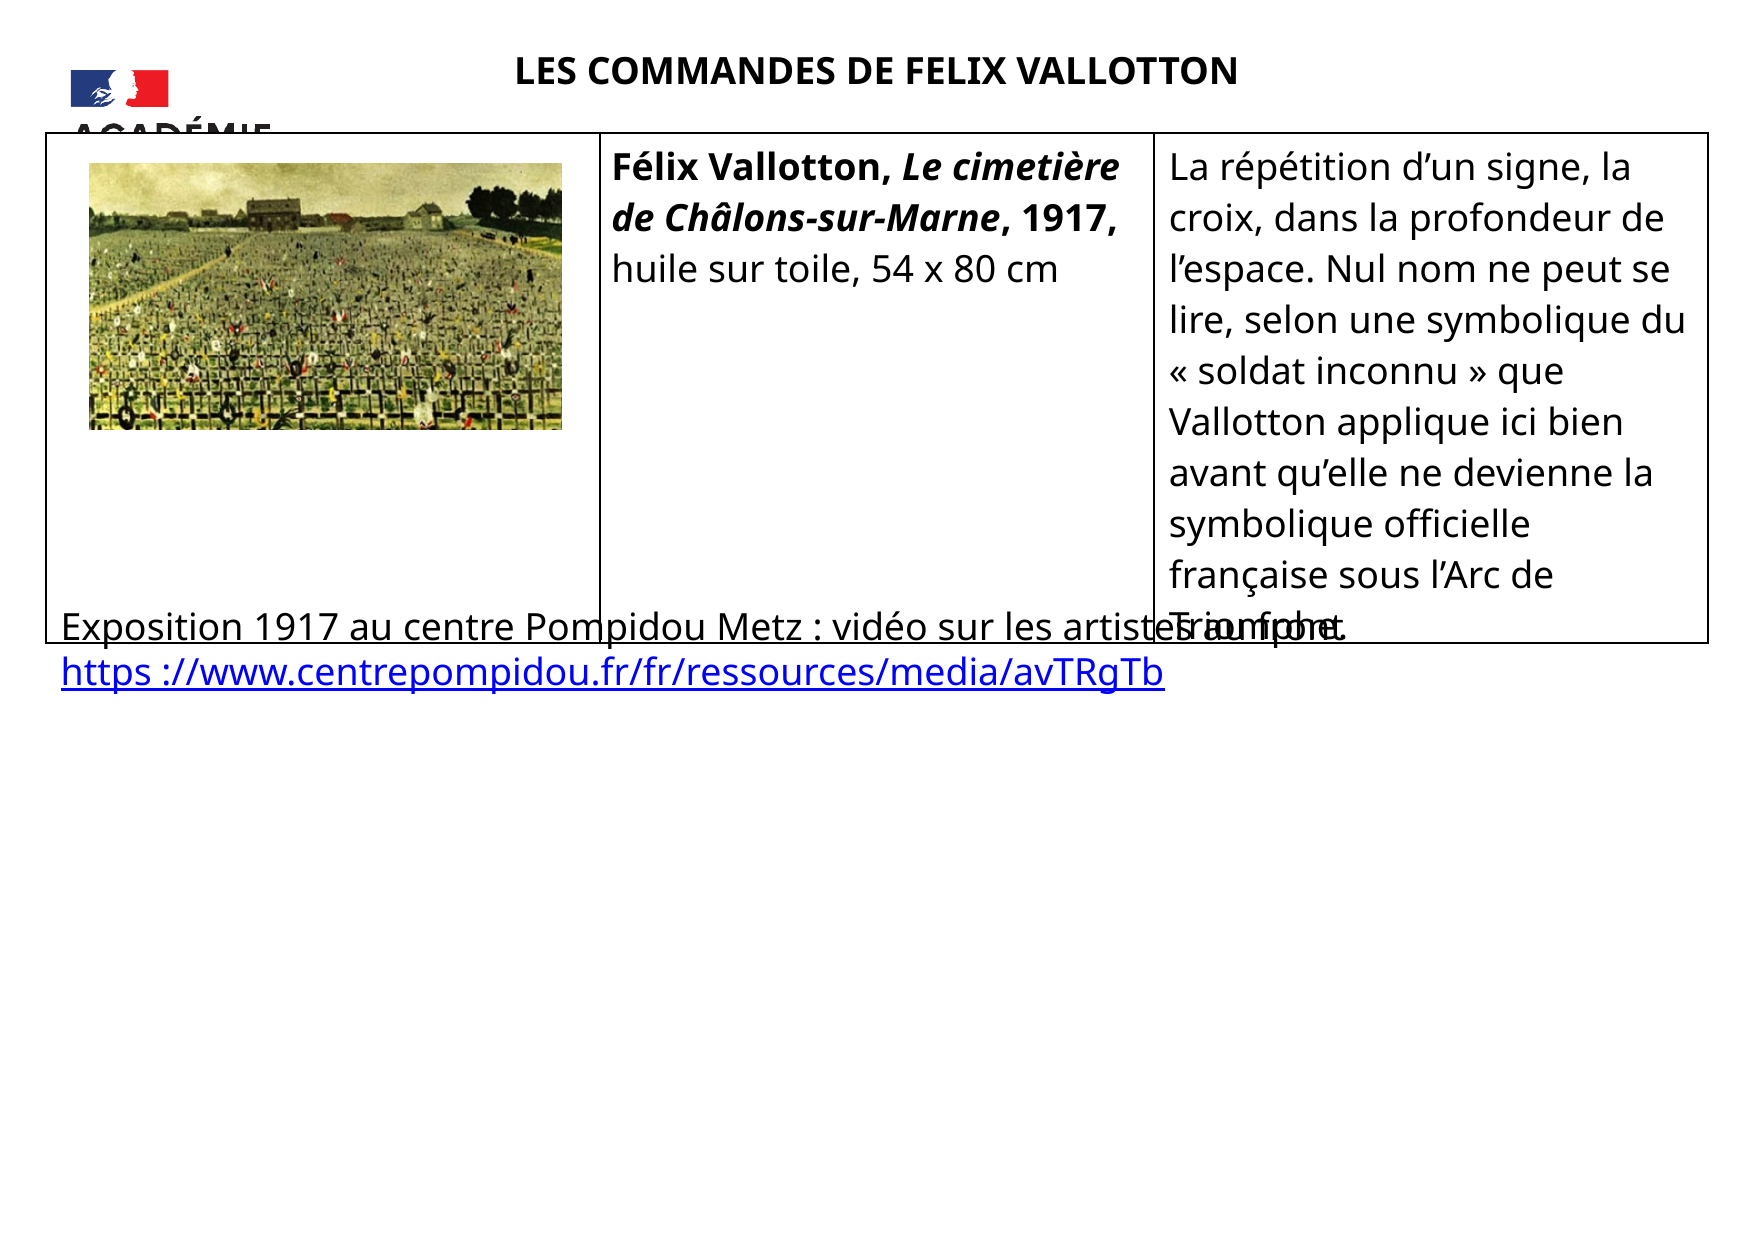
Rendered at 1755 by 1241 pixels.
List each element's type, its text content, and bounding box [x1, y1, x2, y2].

table_header [47, 134, 599, 595]
text_box Exposition 1917 au centre Pompidou Metz : vidéo sur les artistes au front https ://www.centrepompidou.fr/fr/ressources/media/avTRgTb [45, 595, 1709, 752]
table_header La répétition d’un signe, la croix, dans la profondeur de l’espace. Nul nom ne peut se lire, selon une symbolique du « soldat inconnu » que Vallotton applique ici bien avant qu’elle ne devienne la symbolique officielle française sous l’Arc de Triomphe. [1155, 134, 1707, 595]
picture [89, 163, 563, 430]
table_header Félix Vallotton, Le cimetière de Châlons-sur-Marne, 1917, huile sur toile, 54 x 80 cm [601, 134, 1153, 595]
text_box LES COMMANDES DE FELIX VALLOTTON [45, 36, 1709, 132]
